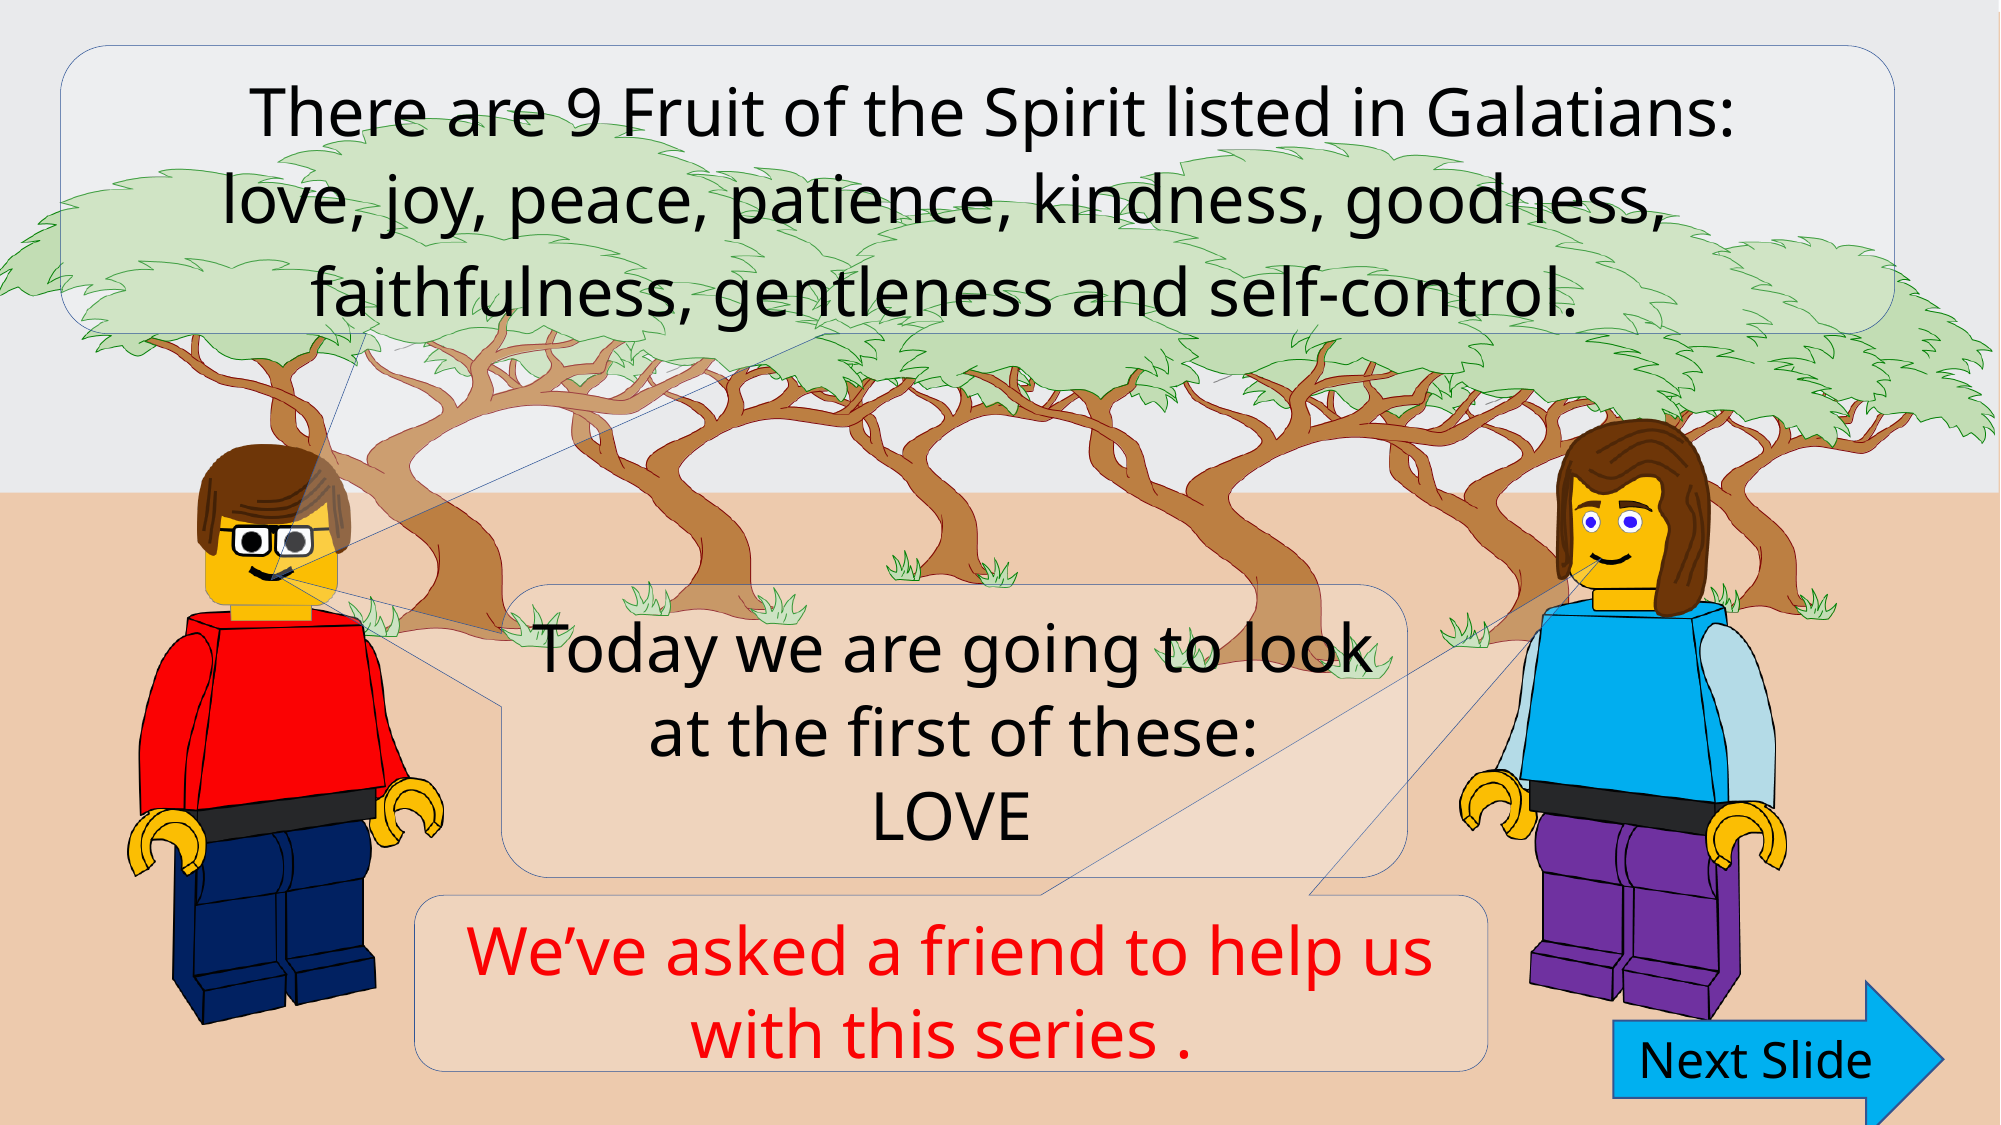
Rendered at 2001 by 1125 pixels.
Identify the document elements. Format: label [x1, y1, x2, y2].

text_box [1613, 981, 1944, 1125]
text_box [414, 895, 1488, 1077]
text_box [0, 0, 2000, 1125]
picture [1459, 418, 1787, 1021]
text_box [60, 45, 1895, 334]
picture [127, 444, 444, 1025]
text_box [501, 584, 1408, 878]
